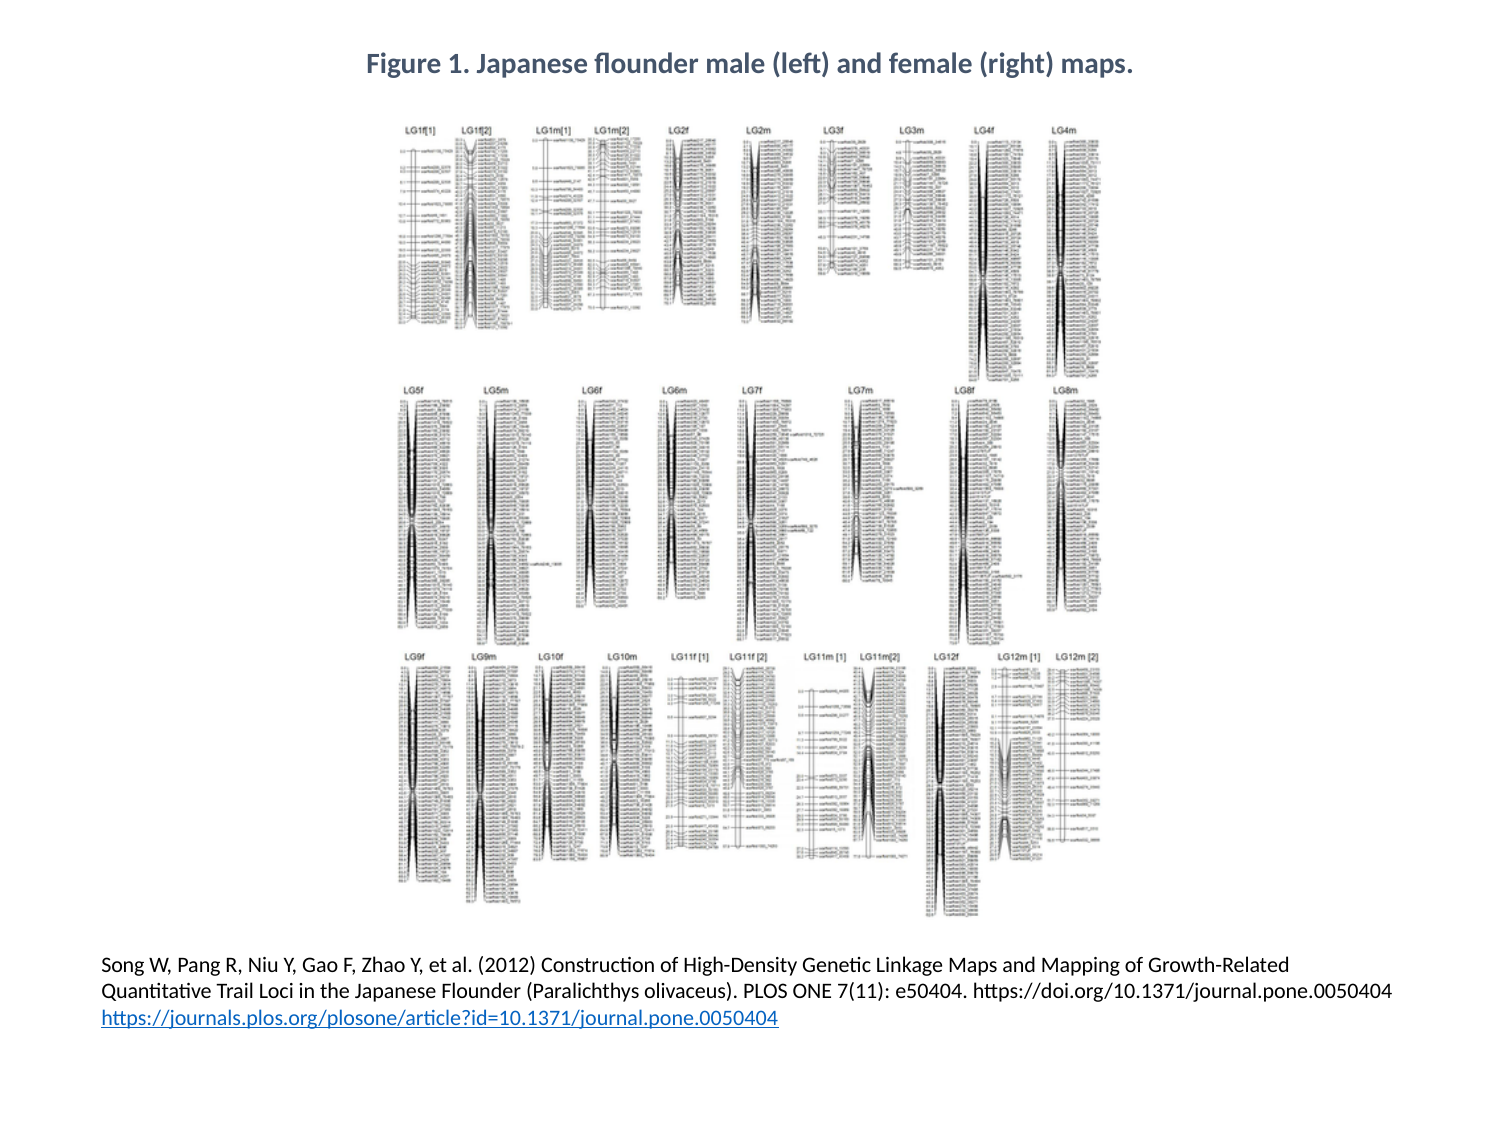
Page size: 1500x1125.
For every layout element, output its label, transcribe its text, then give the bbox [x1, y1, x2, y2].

text_box Song W, Pang R, Niu Y, Gao F, Zhao Y, et al. (2012) Construction of High-Density Genetic Linkage Maps and Mapping of Growth-Related Quantitative Trail Loci in the Japanese Flounder (Paralichthys olivaceus). PLOS ONE 7(11): e50404. https://doi.org/10.1371/journal.pone.0050404 https://journals.plos.org/plosone/article?id=10.1371/journal.pone.0050404 [86, 942, 1416, 1038]
picture [395, 124, 1105, 920]
list Figure 1. Japanese flounder male (left) and female (right) maps. [73, 40, 1429, 694]
